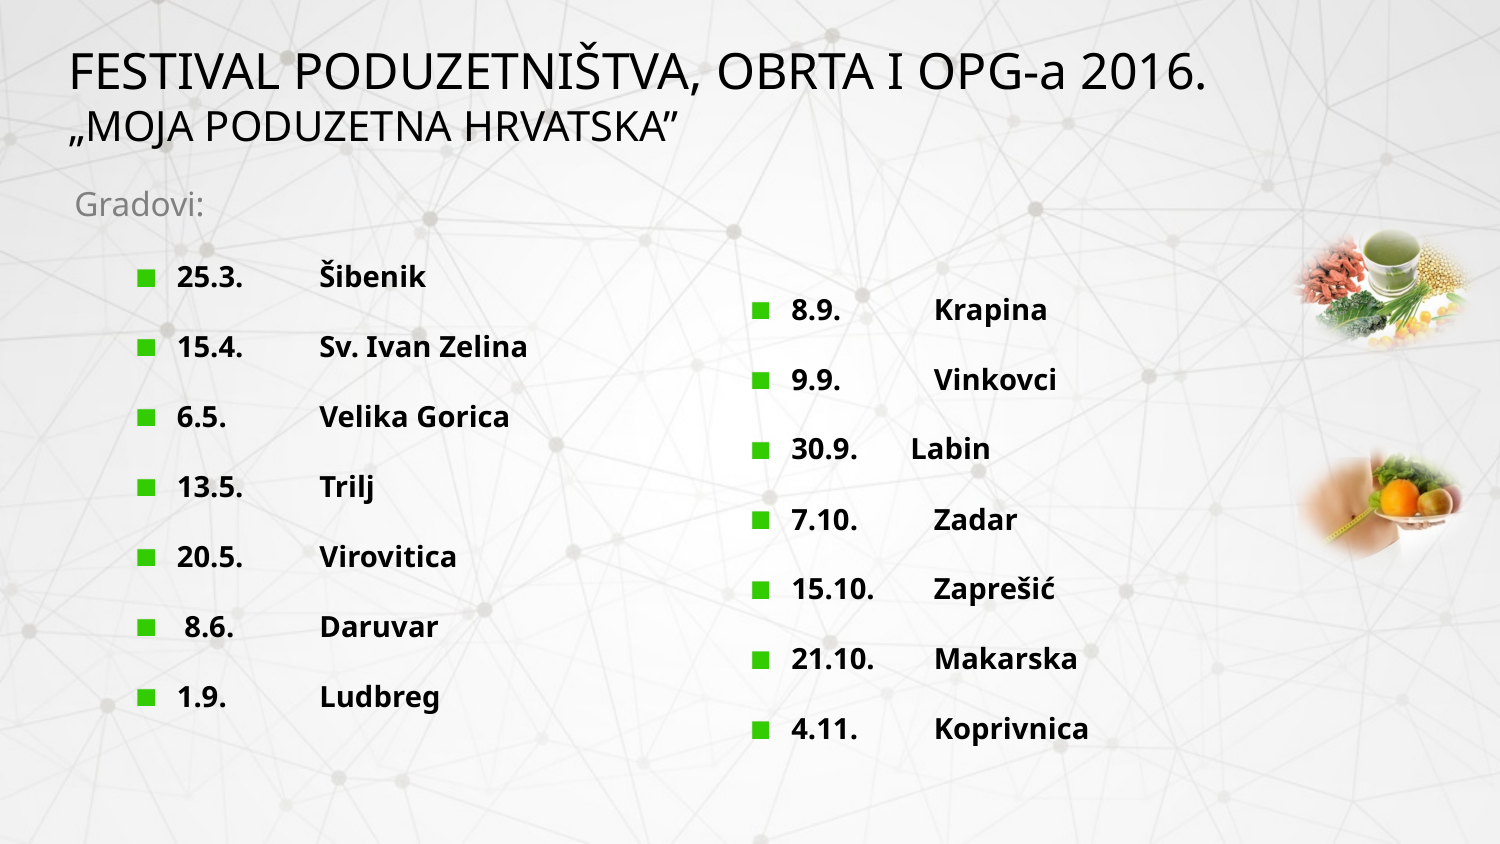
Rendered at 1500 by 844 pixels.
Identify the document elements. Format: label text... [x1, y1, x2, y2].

text_box Gradovi: [59, 176, 1253, 231]
text_box 25.3. Šibenik 15.4. Sv. Ivan Zelina 6.5. Velika Gorica 13.5. Trilj 20.5. Virovitica 8.6. Daruvar 1.9. Ludbreg [119, 250, 729, 791]
text_box FESTIVAL PODUZETNIŠTVA, OBRTA I OPG-a 2016. „MOJA PODUZETNA HRVATSKA” [53, 32, 1383, 158]
text_box 8.9. Krapina 9.9. Vinkovci 30.9. Labin 7.10. Zadar 15.10. Zaprešić 21.10. Makarska 4.11. Koprivnica [733, 248, 1343, 788]
picture [0, 0, 1500, 844]
